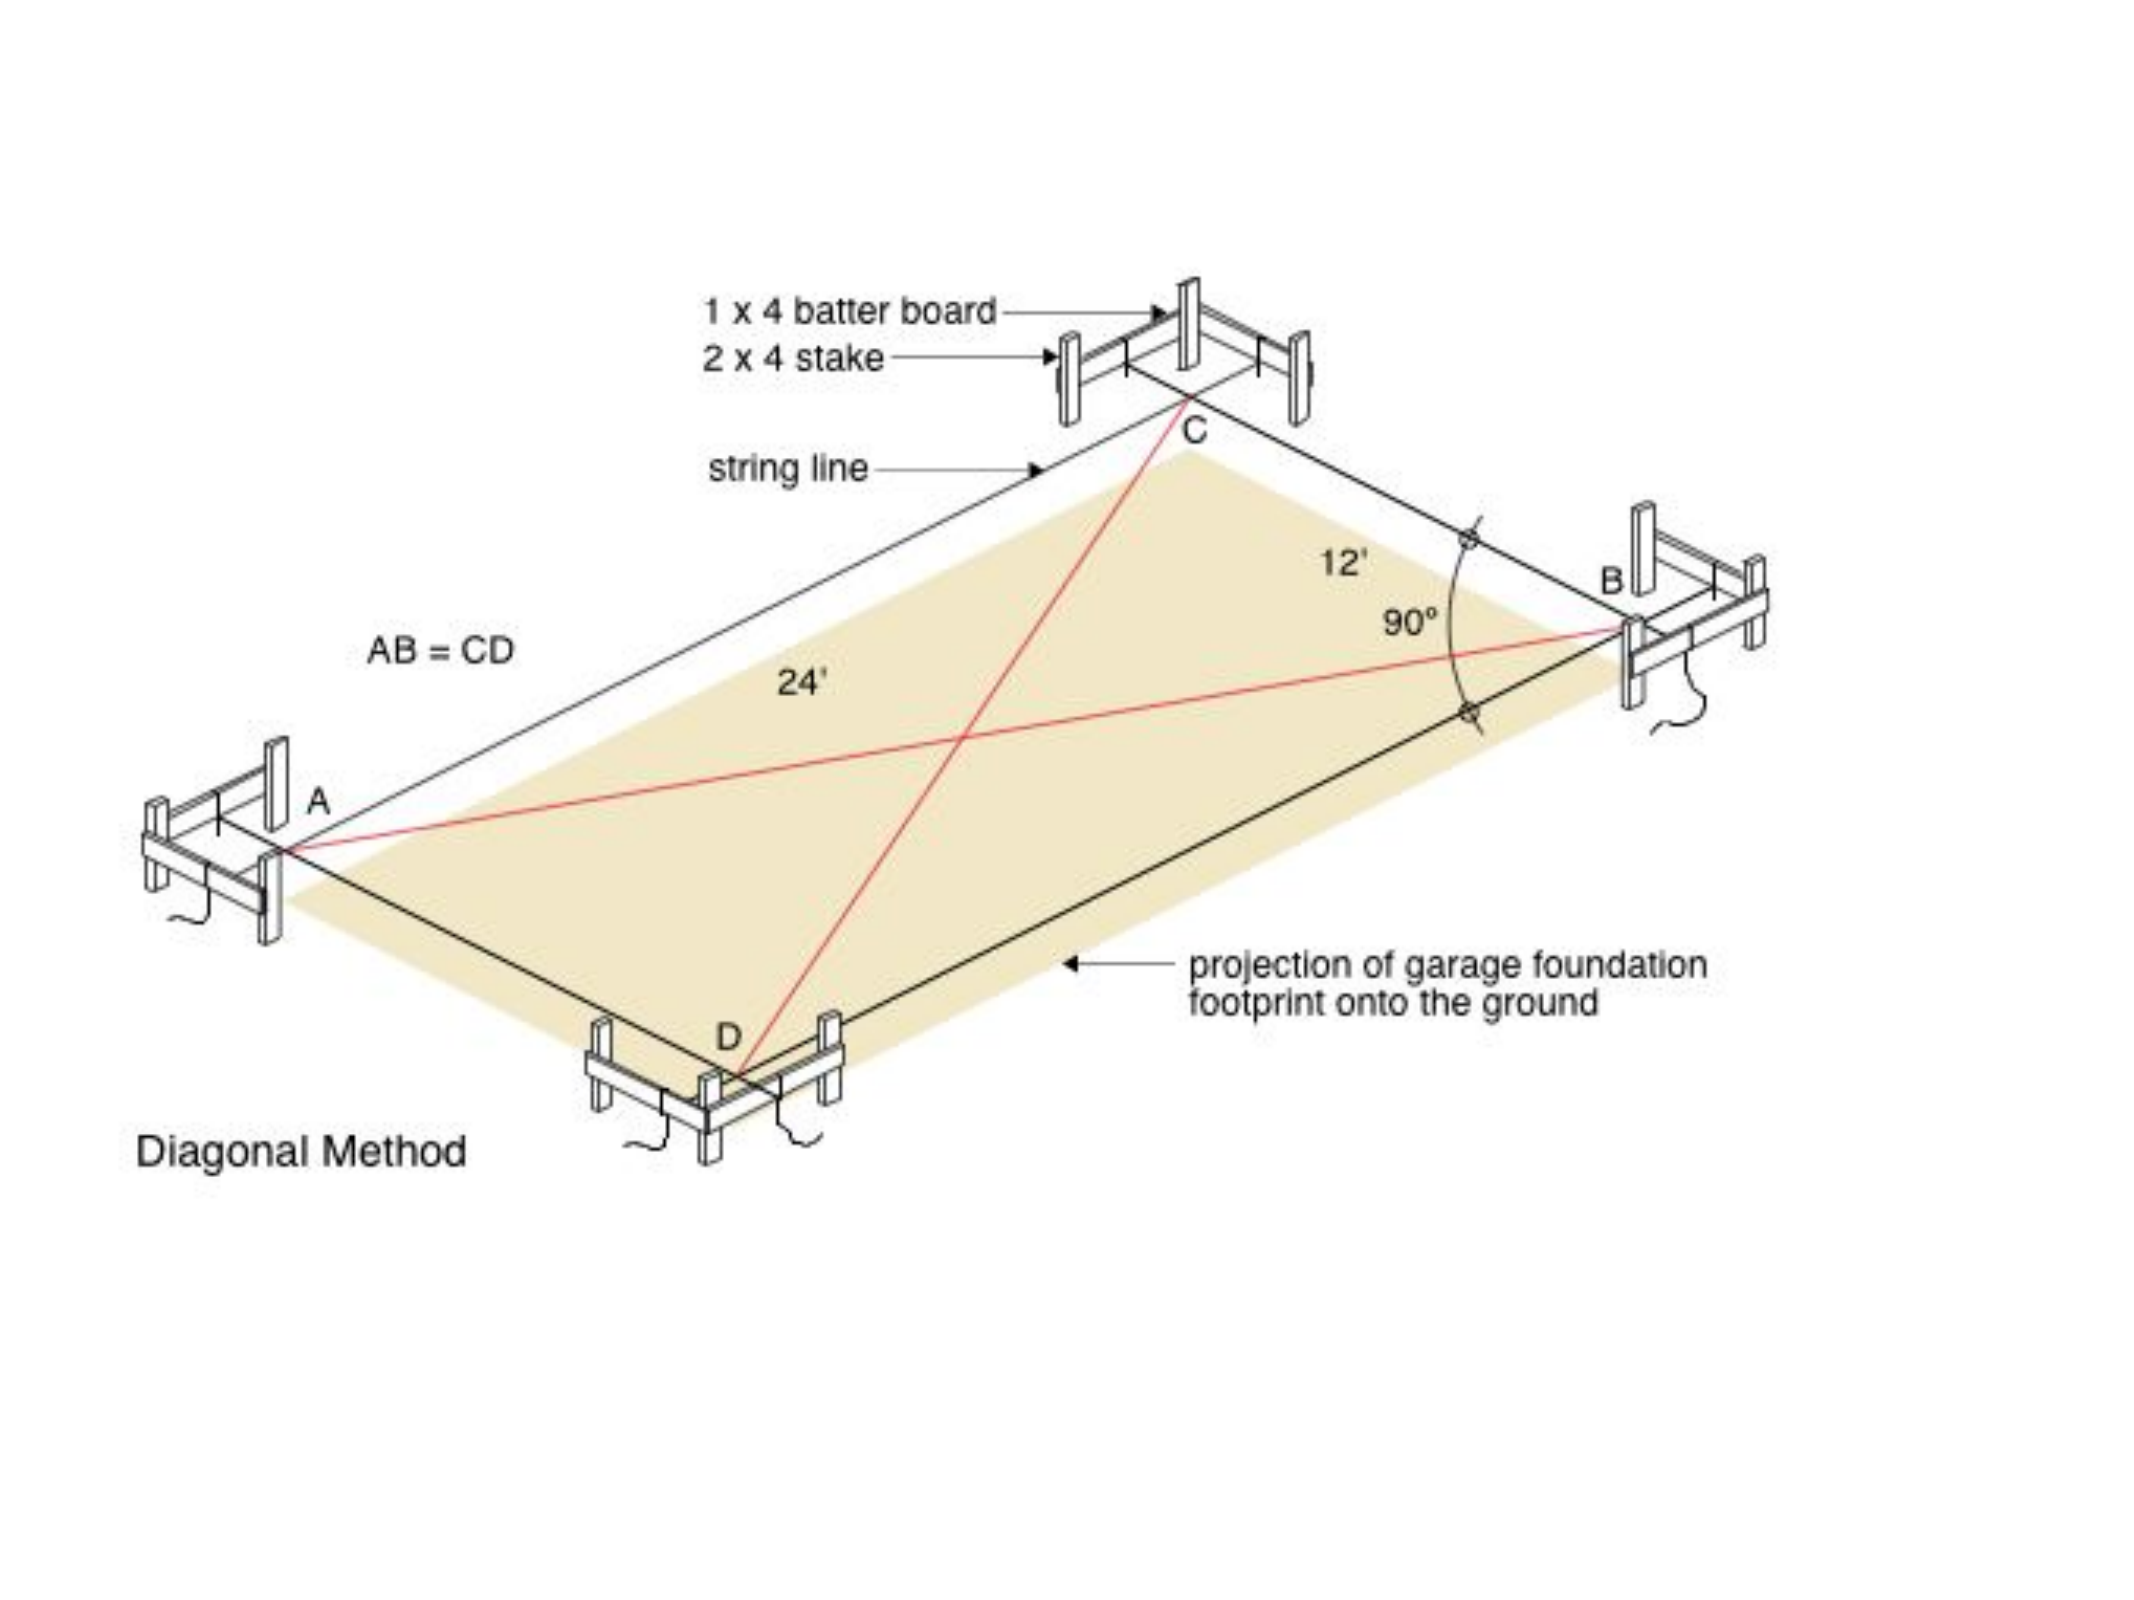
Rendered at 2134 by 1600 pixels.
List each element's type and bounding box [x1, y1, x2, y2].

picture [45, 193, 1852, 1265]
